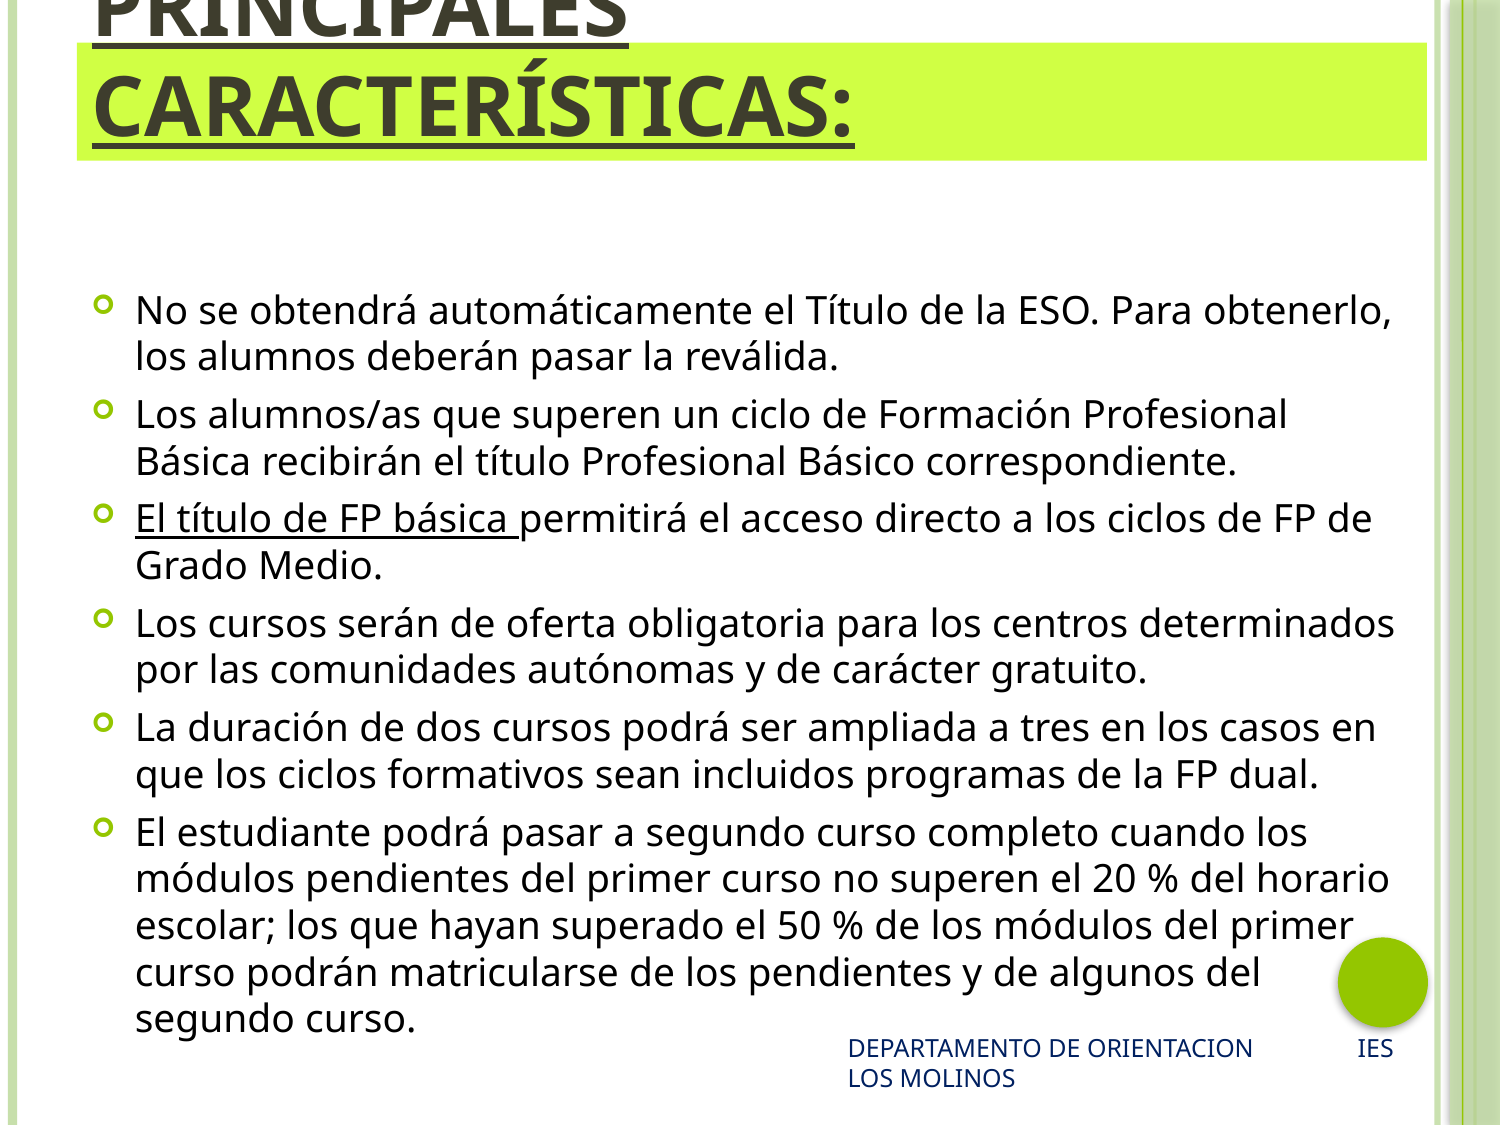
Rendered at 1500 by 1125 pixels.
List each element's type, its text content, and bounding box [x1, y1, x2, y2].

title Principales características: [76, 42, 1427, 161]
list No se obtendrá automáticamente el Título de la ESO. Para obtenerlo, los alumnos deberán pasar la reválida. Los alumnos/as que superen un ciclo de Formación Profesional Básica recibirán el título Profesional Básico correspondiente. El título de FP básica permitirá el acceso directo a los ciclos de FP de Grado Medio. Los cursos serán de oferta obligatoria para los centros determinados por las comunidades autónomas y de carácter gratuito. La duración de dos cursos podrá ser ampliada a tres en los casos en que los ciclos formativos sean incluidos programas de la FP dual. El estudiante podrá pasar a segundo curso completo cuando los módulos pendientes del primer curso no superen el 20 % del horario escolar; los que hayan superado el 50 % de los módulos del primer curso podrán matricularse de los pendientes y de algunos del segundo curso. [76, 184, 1423, 1094]
footer DEPARTAMENTO DE ORIENTACION IES LOS MOLINOS [832, 1023, 1437, 1102]
